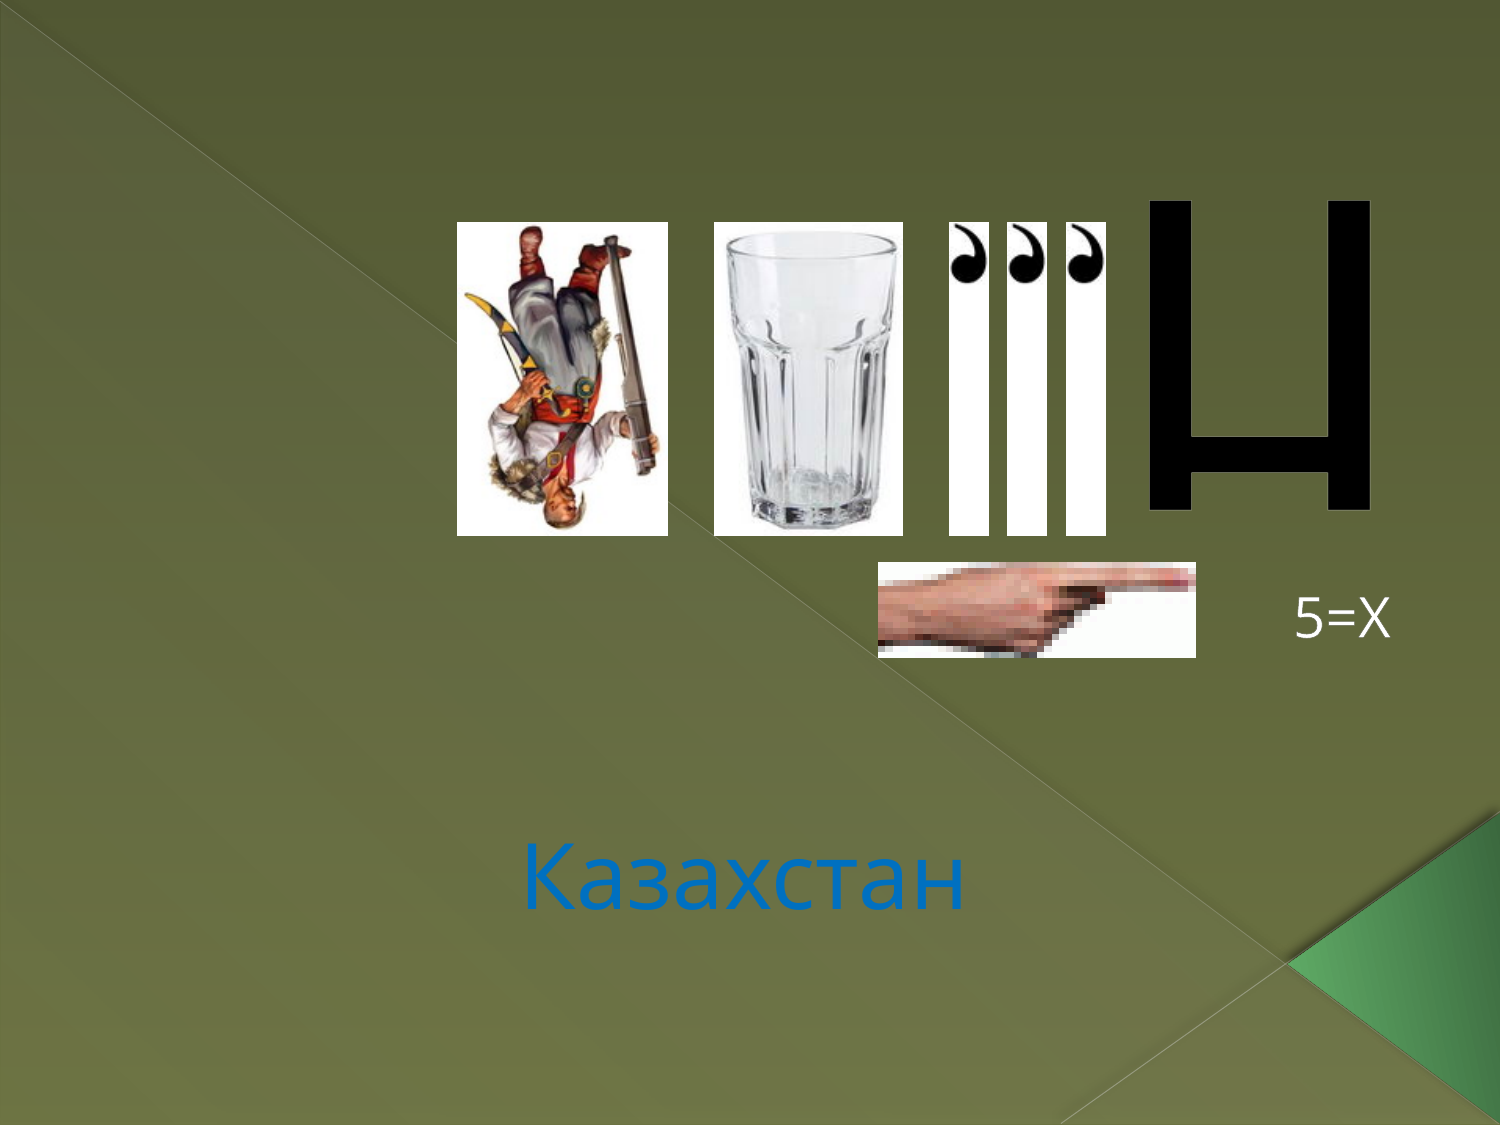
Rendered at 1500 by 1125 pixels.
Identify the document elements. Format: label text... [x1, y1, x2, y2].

picture [1007, 222, 1048, 536]
picture [878, 562, 1196, 658]
picture [1148, 198, 1373, 512]
picture [1066, 222, 1106, 536]
picture [714, 222, 903, 536]
picture [948, 222, 989, 536]
text_box Казахстан [505, 810, 985, 936]
picture [456, 222, 669, 536]
subtitle 5=Х [88, 369, 1412, 657]
